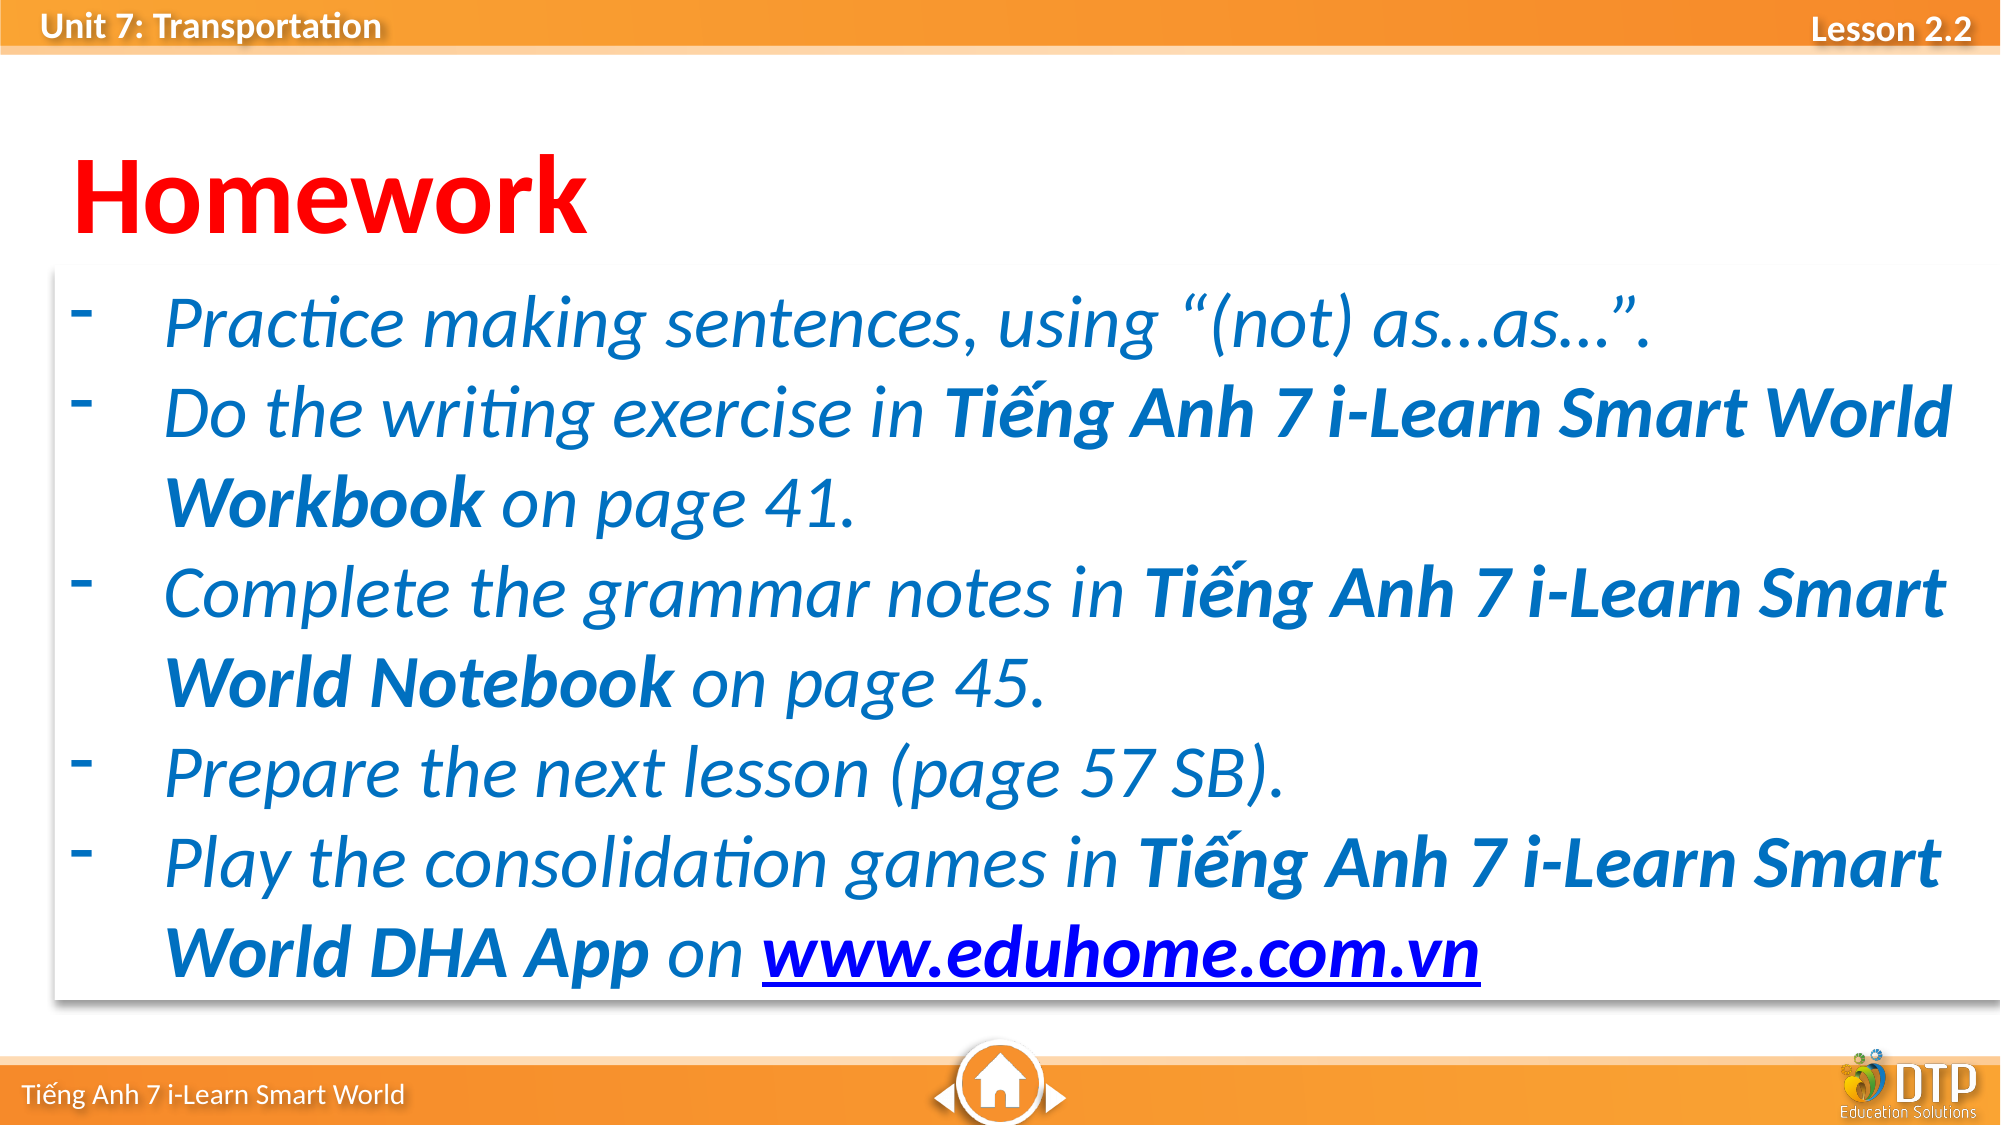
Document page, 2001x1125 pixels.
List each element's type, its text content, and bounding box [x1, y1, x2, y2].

text_box Homework [57, 113, 604, 263]
text_box Practice making sentences, using “(not) as…as…”. Do the writing exercise in Tiếng Anh 7 i-Learn Smart World Workbook on page 41. Complete the grammar notes in Tiếng Anh 7 i-Learn Smart World Notebook on page 45. Prepare the next lesson (page 57 SB). Play the consolidation games in Tiếng Anh 7 i-Learn Smart World DHA App on www.eduhome.com.vn [54, 265, 2000, 1000]
picture [0, 0, 2001, 1125]
